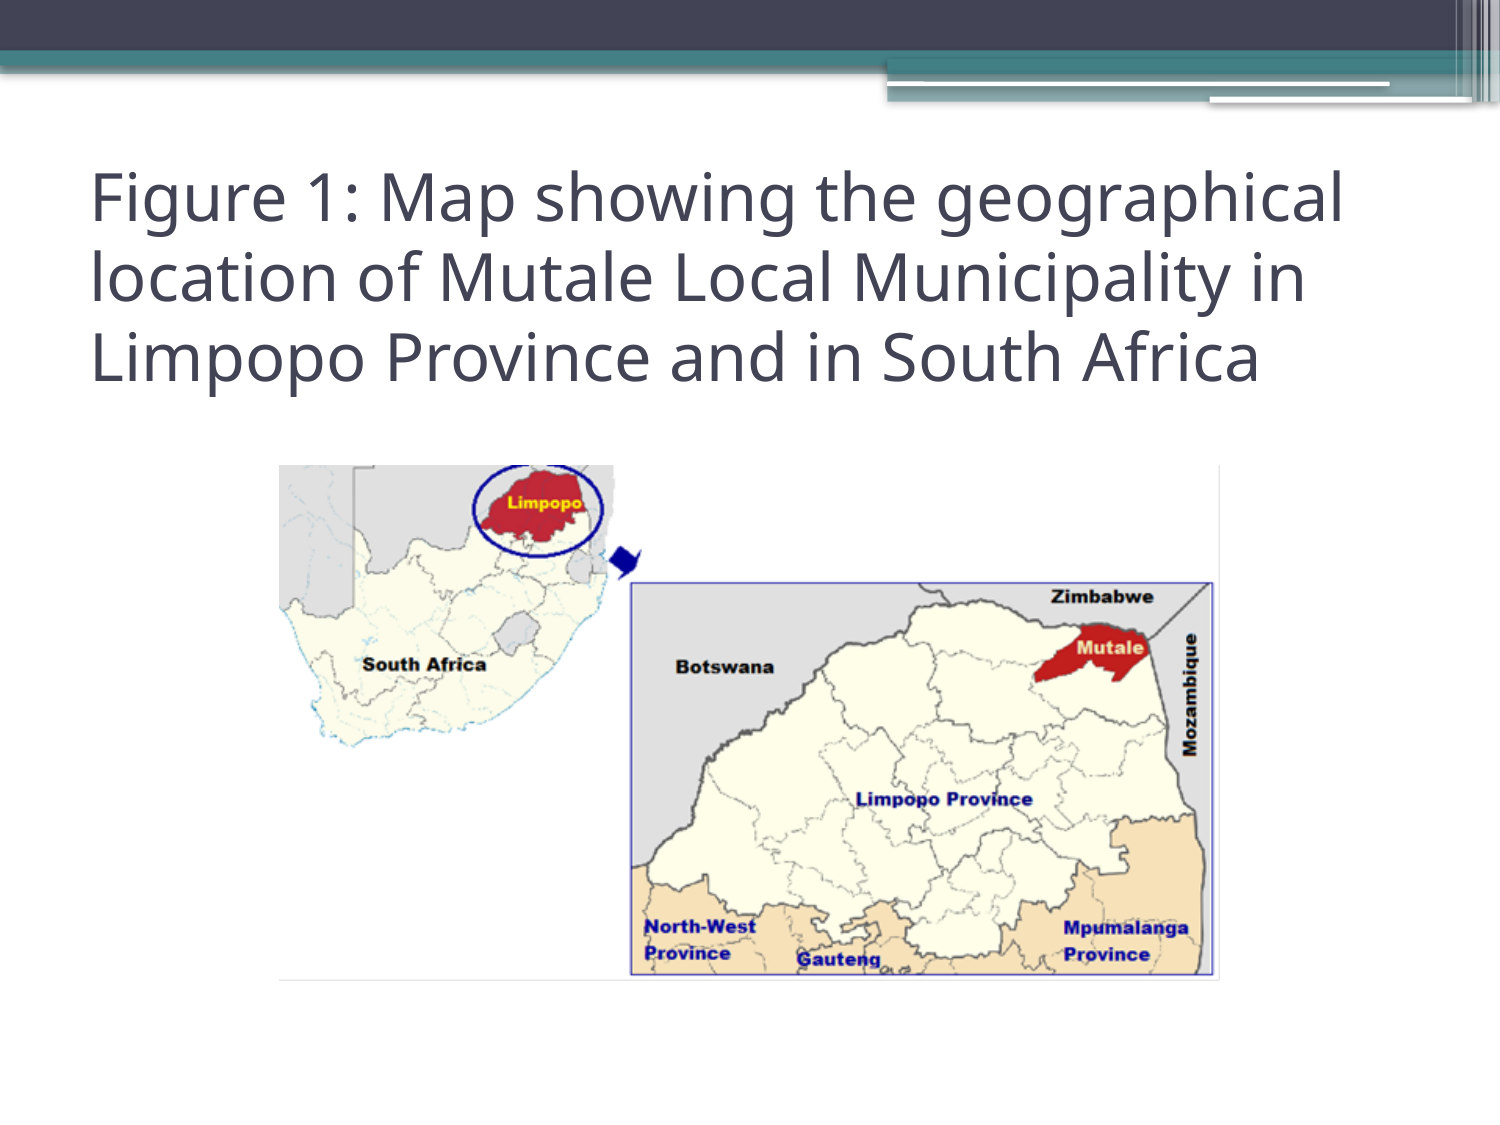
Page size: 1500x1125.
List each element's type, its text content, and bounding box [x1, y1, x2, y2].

title Figure 1: Map showing the geographical location of Mutale Local Municipality in Limpopo Province and in South Africa [75, 187, 1425, 363]
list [279, 465, 1221, 982]
